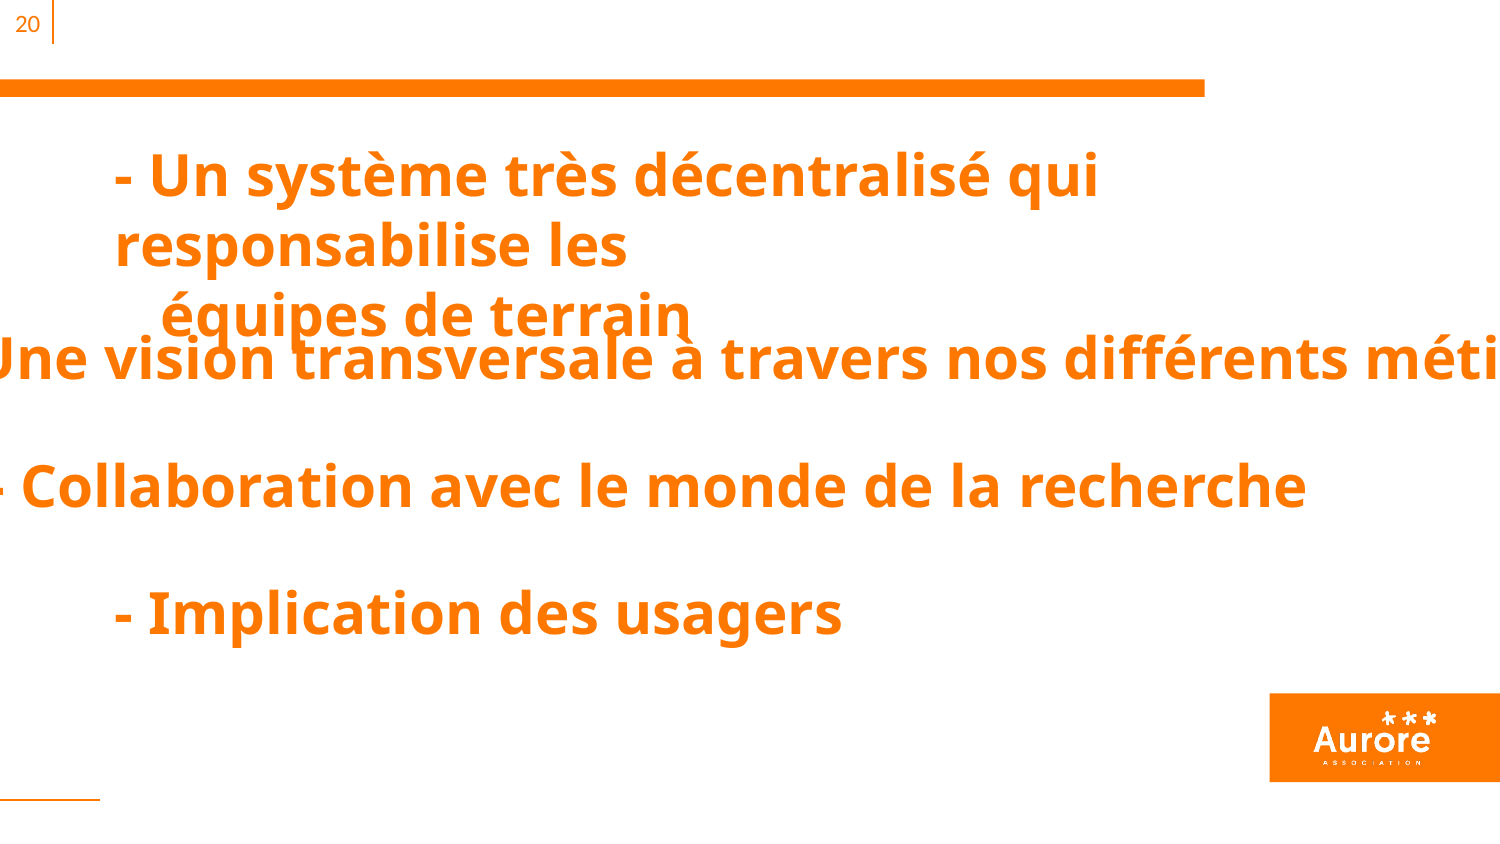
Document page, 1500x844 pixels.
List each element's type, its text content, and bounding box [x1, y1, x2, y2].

text_box [0, 77, 1207, 99]
slide_number 20 [0, 0, 138, 45]
text_box - Un système très décentralisé qui responsabilise les équipes de terrain [100, 130, 1376, 268]
text_box - Une vision transversale à travers nos différents métiers [0, 314, 1500, 399]
picture [1313, 711, 1436, 765]
text_box - Implication des usagers [100, 568, 904, 654]
text_box - Collaboration avec le monde de la recherche [0, 441, 1324, 527]
